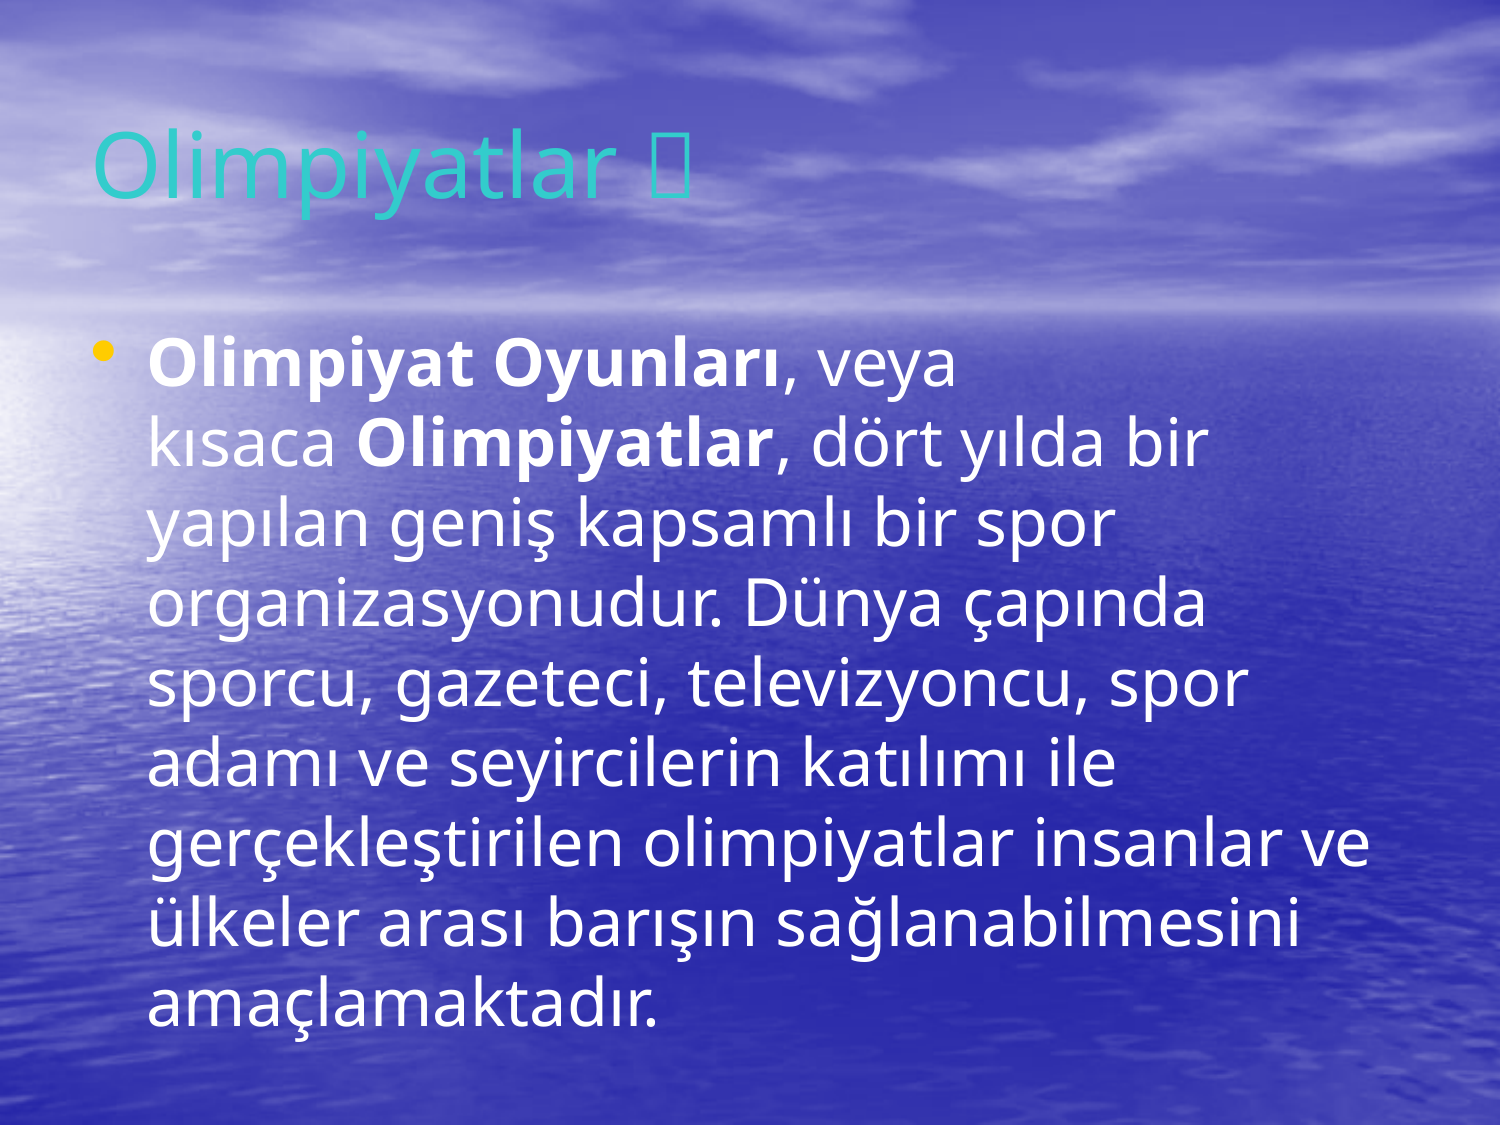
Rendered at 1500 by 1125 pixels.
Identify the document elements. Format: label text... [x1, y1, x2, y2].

list Olimpiyat Oyunları, veya kısaca Olimpiyatlar, dört yılda bir yapılan geniş kapsamlı bir spor organizasyonudur. Dünya çapında sporcu, gazeteci, televizyoncu, spor adamı ve seyircilerin katılımı ile gerçekleştirilen olimpiyatlar insanlar ve ülkeler arası barışın sağlanabilmesini amaçlamaktadır. [75, 312, 1425, 988]
title Olimpiyatlar  [75, 47, 1425, 275]
